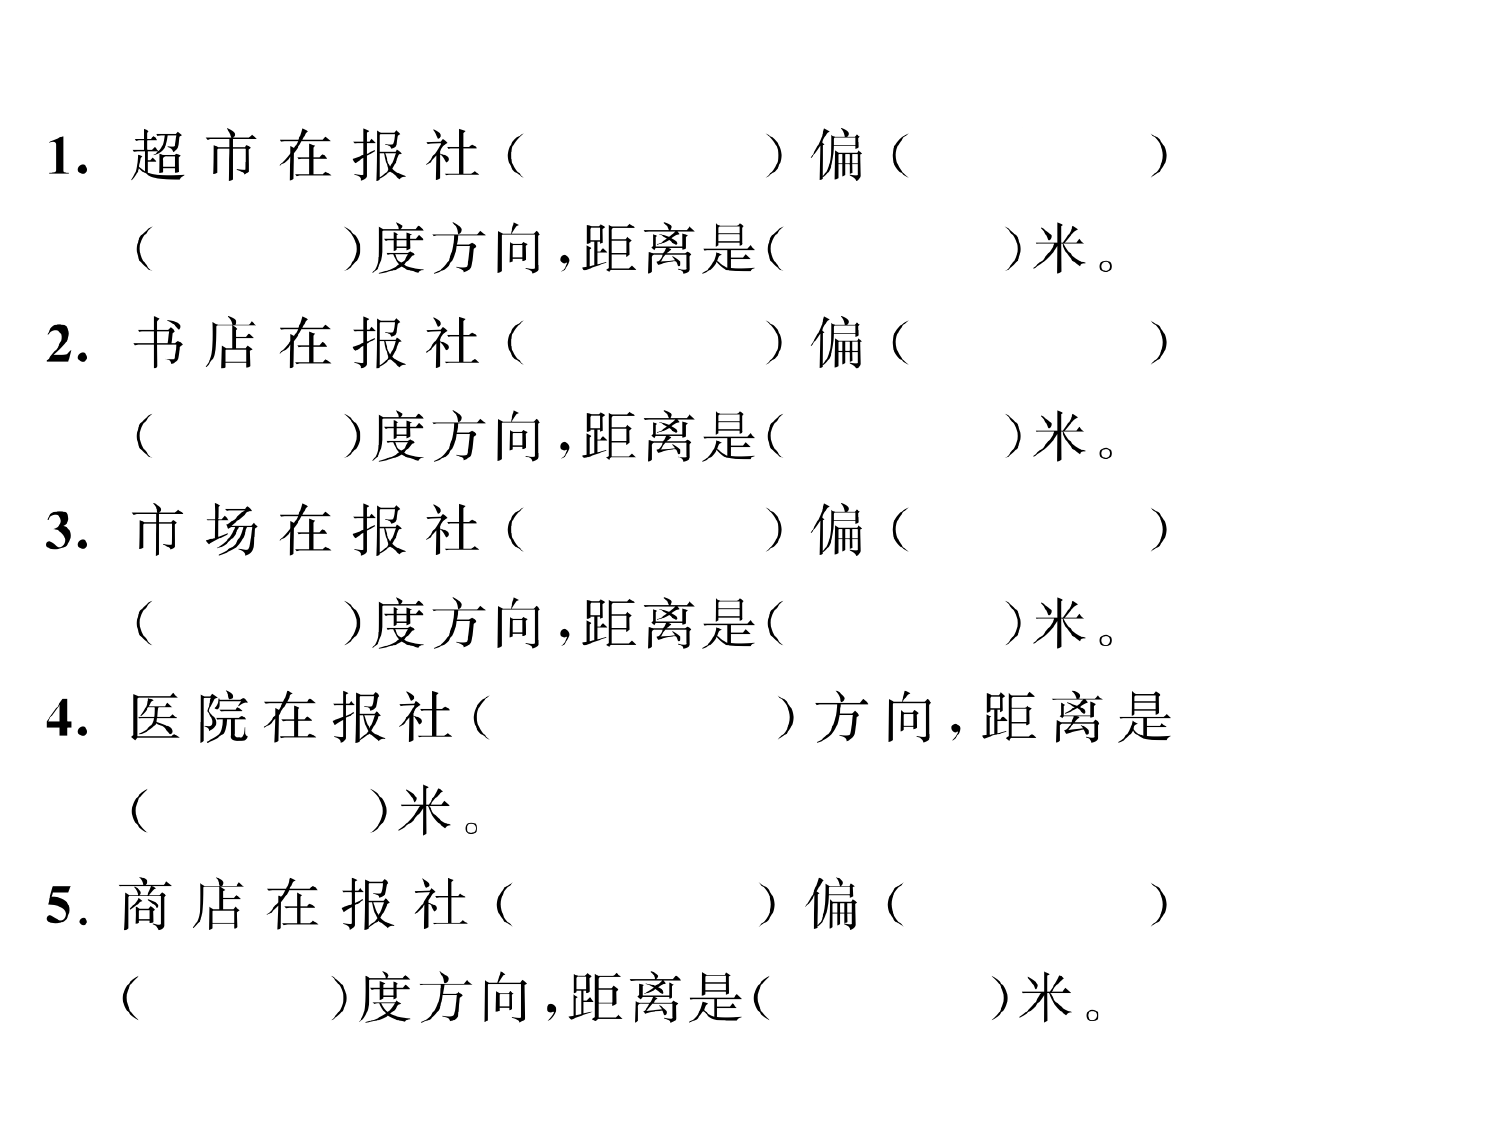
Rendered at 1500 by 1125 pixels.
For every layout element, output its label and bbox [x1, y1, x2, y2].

picture [41, 101, 1276, 1047]
